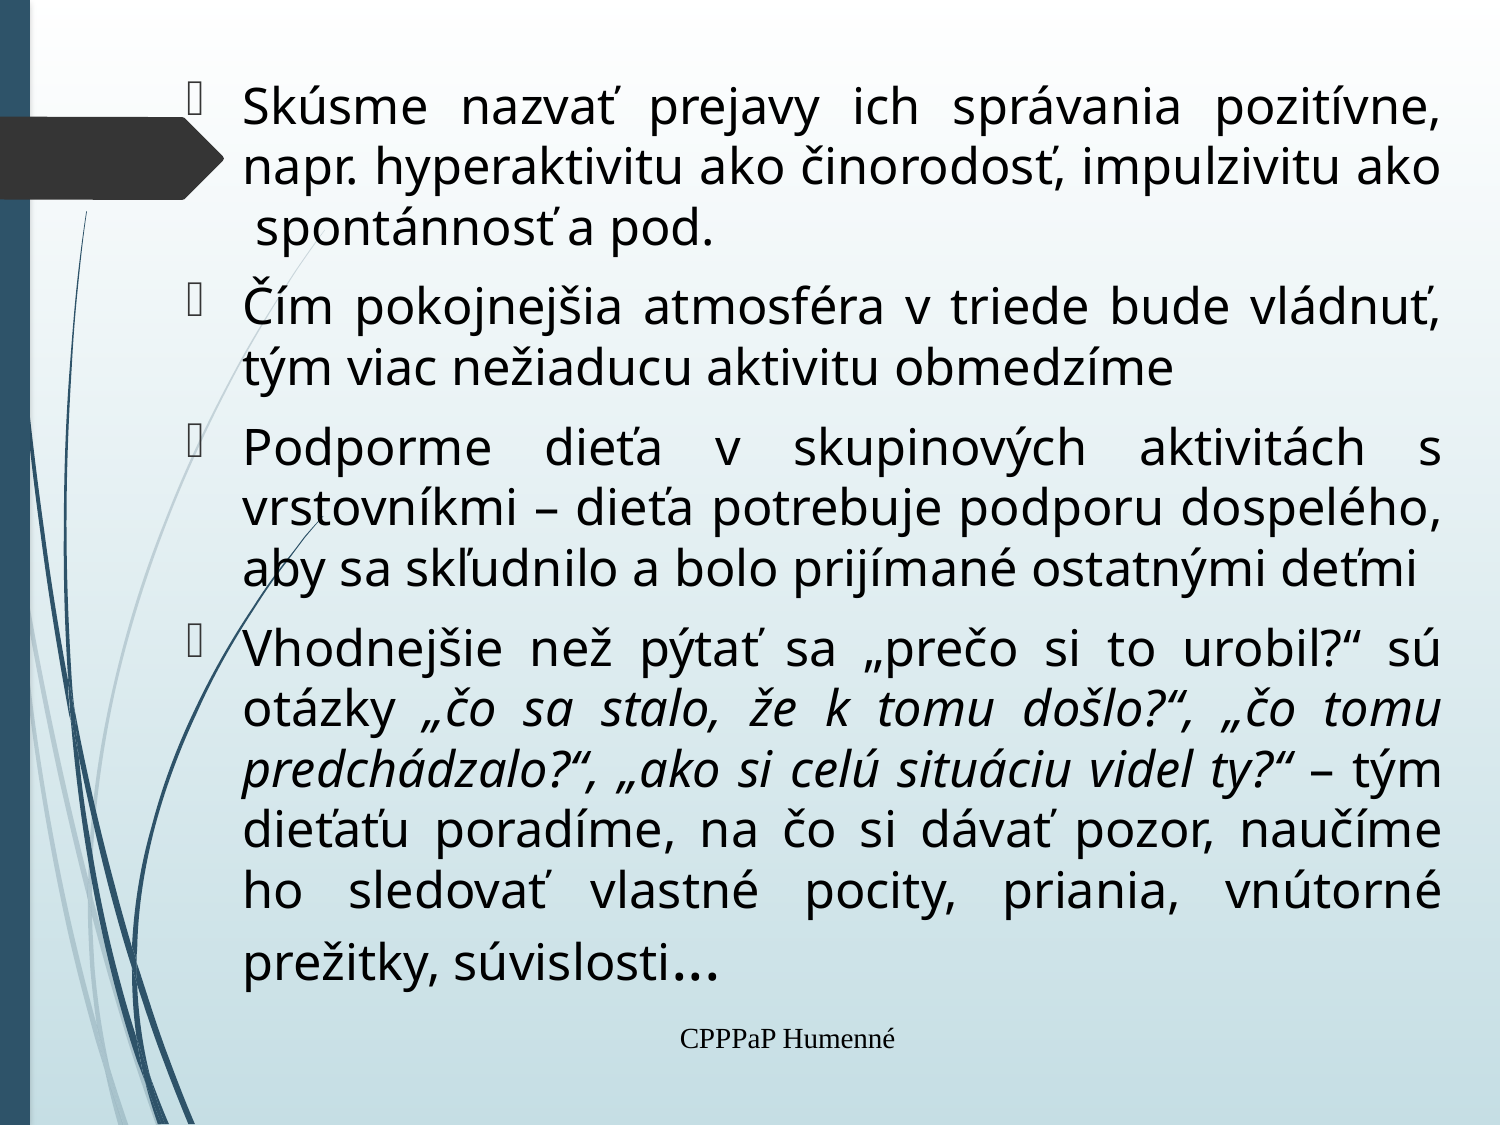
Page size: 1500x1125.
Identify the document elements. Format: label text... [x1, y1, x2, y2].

footer CPPPaP Humenné [318, 1006, 1257, 1067]
list Skúsme nazvať prejavy ich správania pozitívne, napr. hyperaktivitu ako činorodosť, impulzivitu ako spontánnosť a pod. Čím pokojnejšia atmosféra v triede bude vládnuť, tým viac nežiaducu aktivitu obmedzíme Podporme dieťa v skupinových aktivitách s vrstovníkmi – dieťa potrebuje podporu dospelého, aby sa skľudnilo a bolo prijímané ostatnými deťmi Vhodnejšie než pýtať sa „prečo si to urobil?“ sú otázky „čo sa stalo, že k tomu došlo?“, „čo tomu predchádzalo?“, „ako si celú situáciu videl ty?“ – tým dieťaťu poradíme, na čo si dávať pozor, naučíme ho sledovať vlastné pocity, priania, vnútorné prežitky, súvislosti... [171, 66, 1459, 1059]
